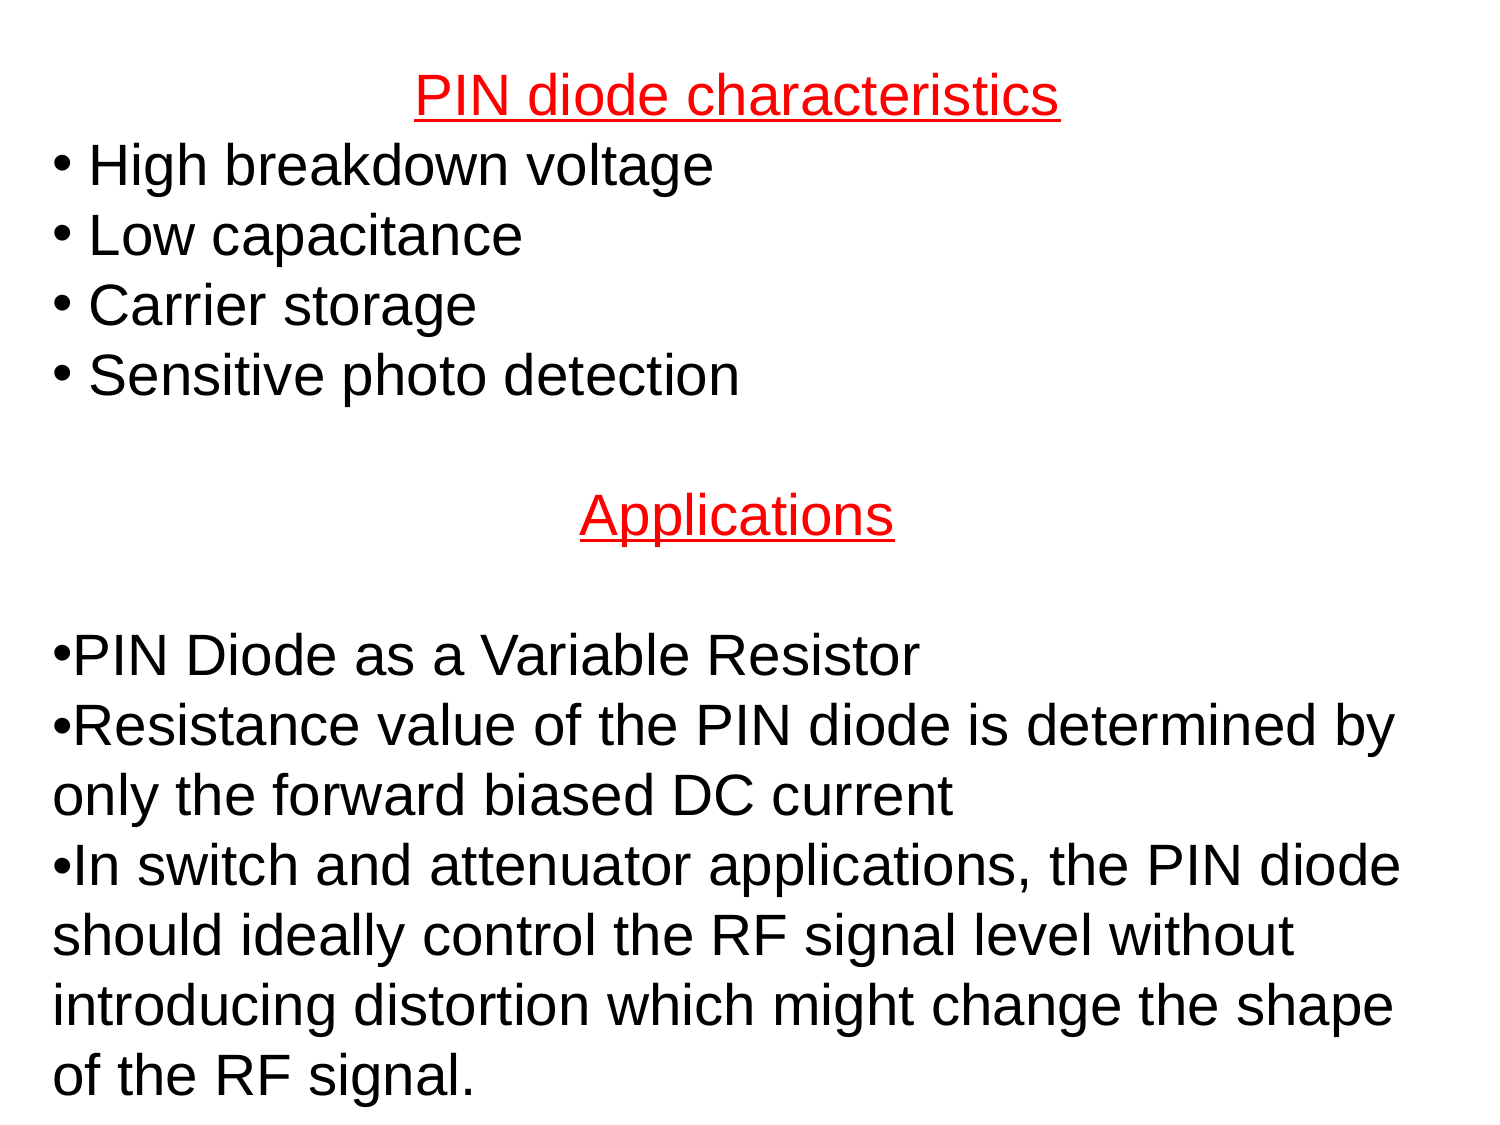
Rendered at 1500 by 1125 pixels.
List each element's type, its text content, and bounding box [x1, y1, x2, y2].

text_box PIN diode characteristics High breakdown voltage Low capacitance Carrier storage Sensitive photo detection Applications PIN Diode as a Variable Resistor •Resistance value of the PIN diode is determined by only the forward biased DC current •In switch and attenuator applications, the PIN diode should ideally control the RF signal level without introducing distortion which might change the shape of the RF signal. [37, 49, 1438, 1125]
